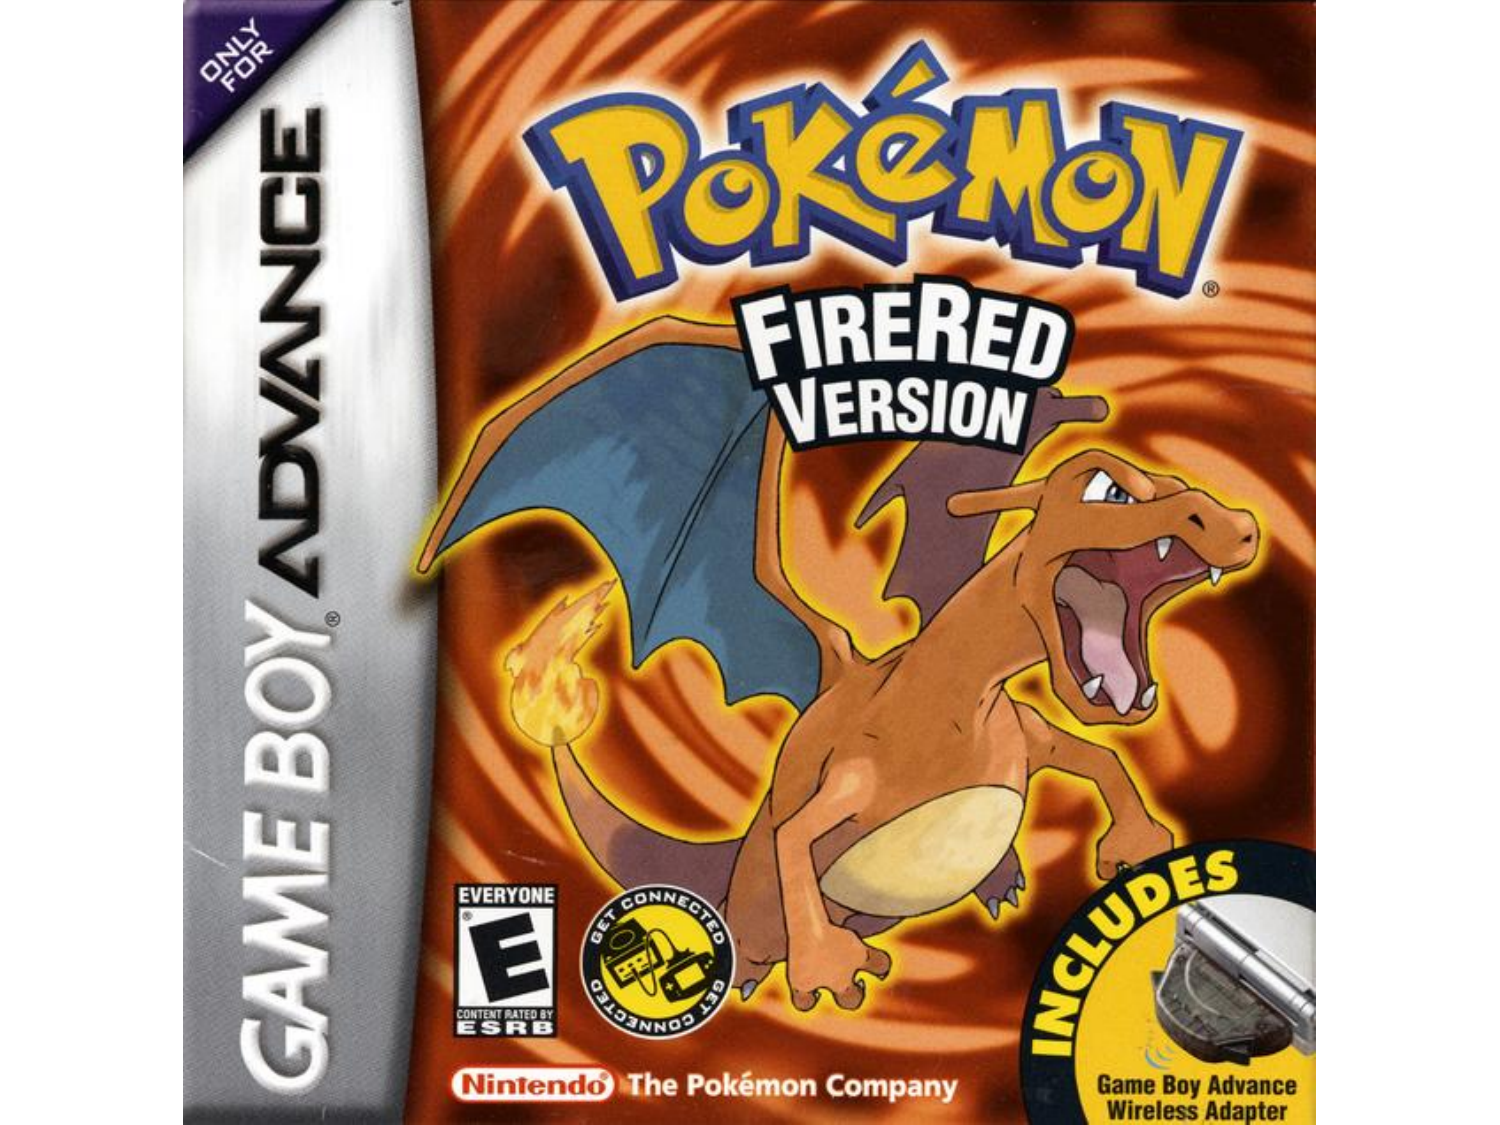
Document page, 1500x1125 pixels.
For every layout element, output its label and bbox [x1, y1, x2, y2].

picture [183, 0, 1317, 1125]
